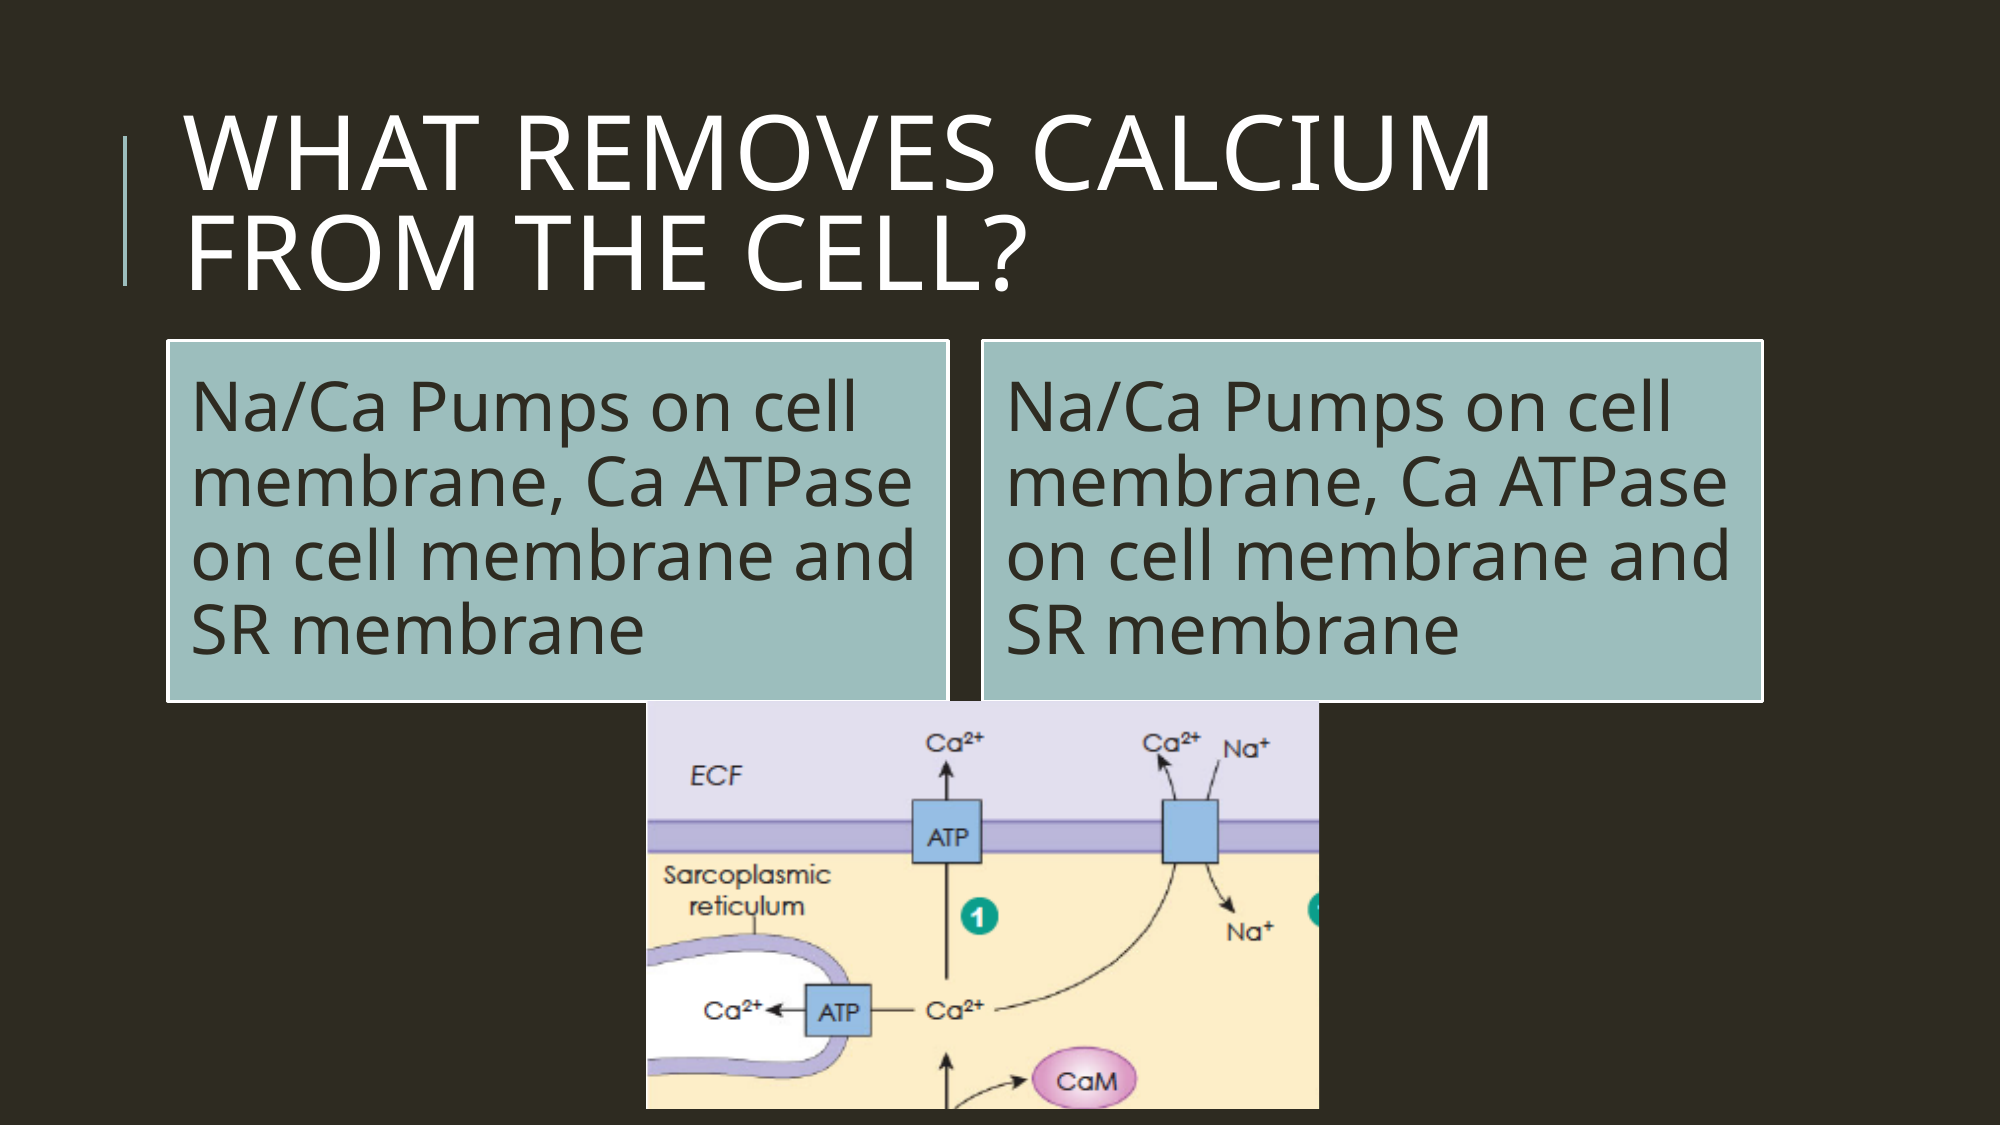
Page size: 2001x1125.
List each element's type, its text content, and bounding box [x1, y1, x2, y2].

title What removes Calcium from the cell? [168, 87, 1763, 334]
list Na/Ca Pumps on cell membrane, Ca ATPase on cell membrane and SR membrane [166, 339, 950, 703]
picture [645, 700, 1320, 1109]
list Na/Ca Pumps on cell membrane, Ca ATPase on cell membrane and SR membrane [981, 339, 1764, 703]
